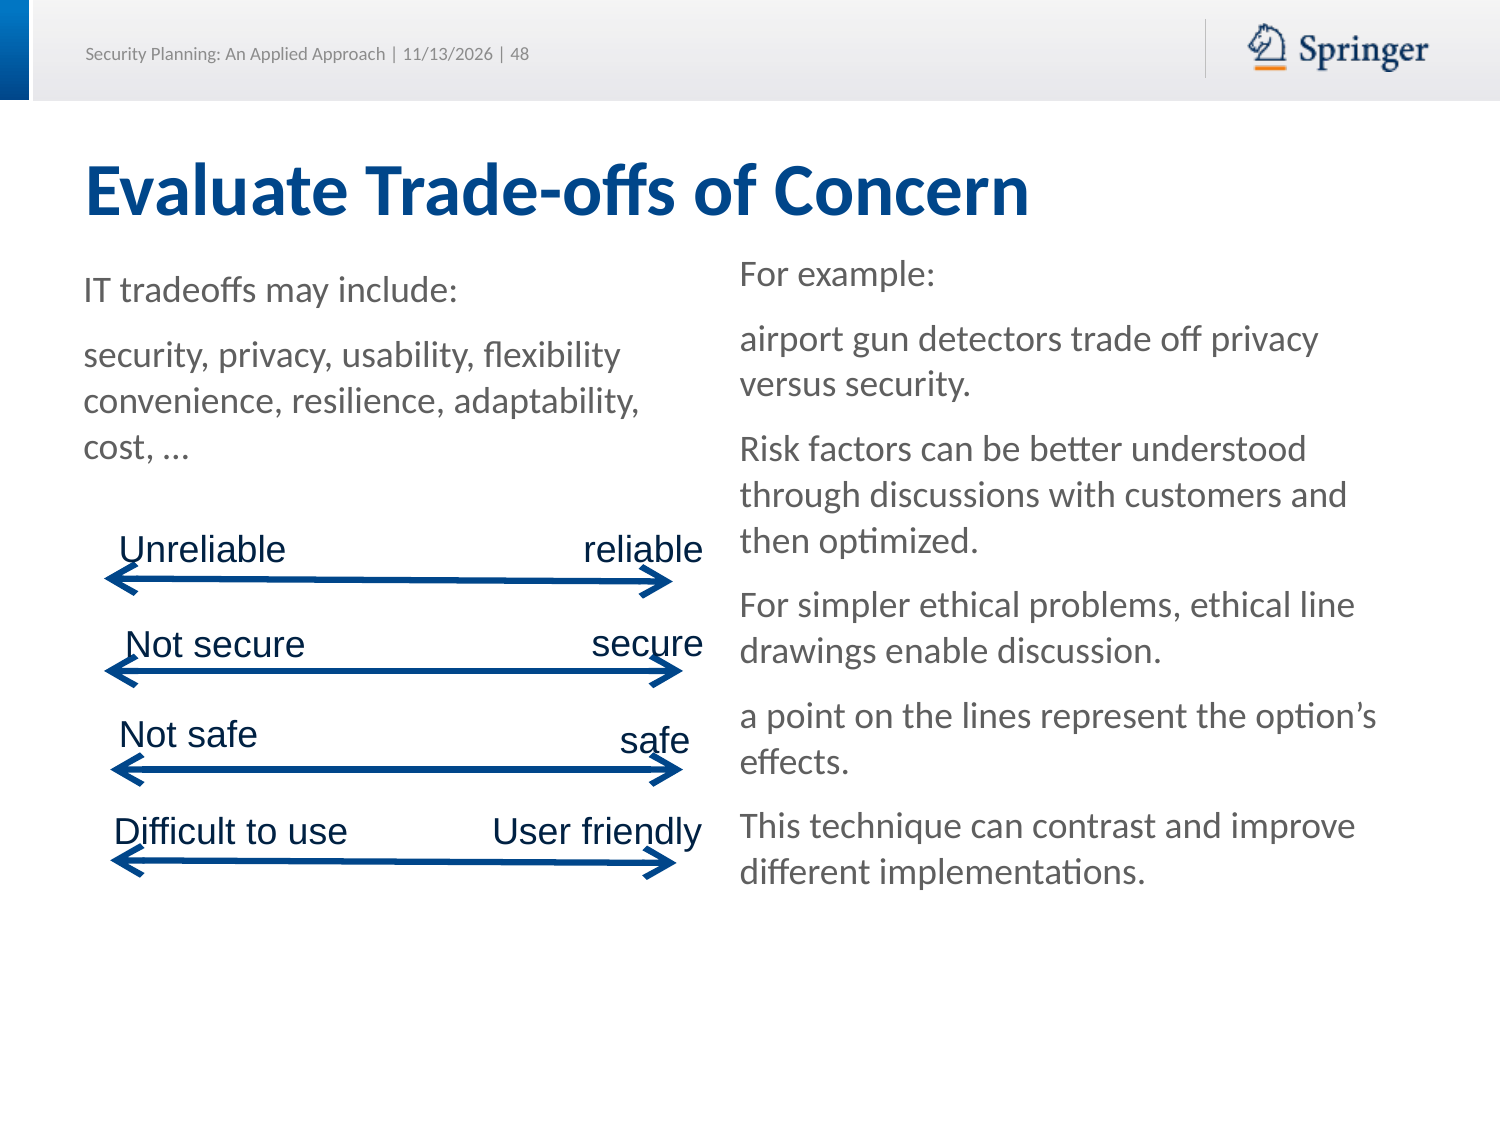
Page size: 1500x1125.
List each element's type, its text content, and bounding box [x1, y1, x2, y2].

picture [33, 0, 1500, 101]
text_box reliable [568, 517, 719, 578]
list For example: airport gun detectors trade off privacy versus security. Risk factors can be better understood through discussions with customers and then optimized. For simpler ethical problems, ethical line drawings enable discussion. a point on the lines represent the option’s effects. This technique can contrast and improve different implementations. [739, 248, 1424, 946]
text_box Difficult to use [99, 799, 375, 860]
text_box Not secure [110, 612, 332, 670]
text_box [109, 860, 677, 864]
text_box Unreliable [103, 518, 325, 577]
title Evaluate Trade-offs of Concern [85, 150, 1424, 233]
text_box safe [605, 709, 706, 769]
text_box Not safe [104, 702, 296, 762]
text_box User friendly [477, 799, 717, 860]
list IT tradeoffs may include: security, privacy, usability, flexibility convenience, resilience, adaptability, cost, … [83, 264, 657, 946]
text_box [103, 578, 674, 582]
text_box secure [576, 611, 719, 672]
